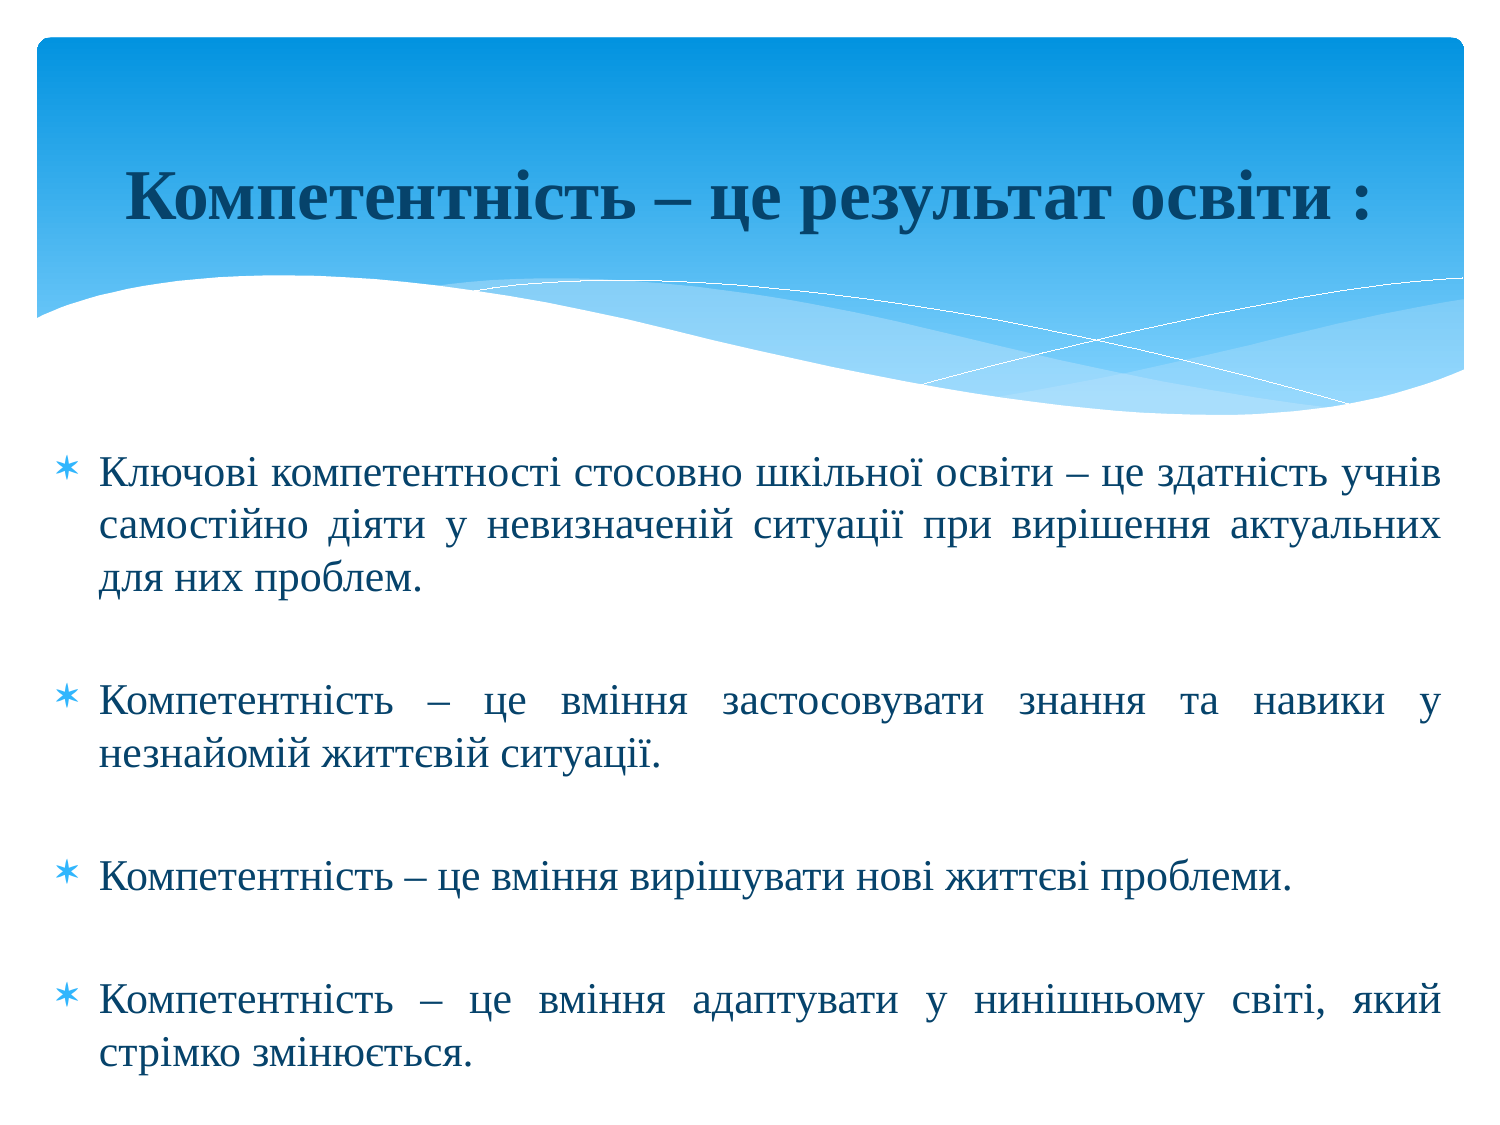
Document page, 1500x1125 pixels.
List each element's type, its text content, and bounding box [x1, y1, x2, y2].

list Компетентність – це результат освіти : Ключові компетентності стосовно шкільної освіти – це здатність учнів самостійно діяти у невизначеній ситуації при вирішення актуальних для них проблем. Компетентність – це вміння застосовувати знання та навики у незнайомій життєвій ситуації. Компетентність – це вміння вирішувати нові життєві проблеми. Компетентність – це вміння адаптувати у нинішньому світі, який стрімко змінюється. [41, 55, 1459, 1094]
